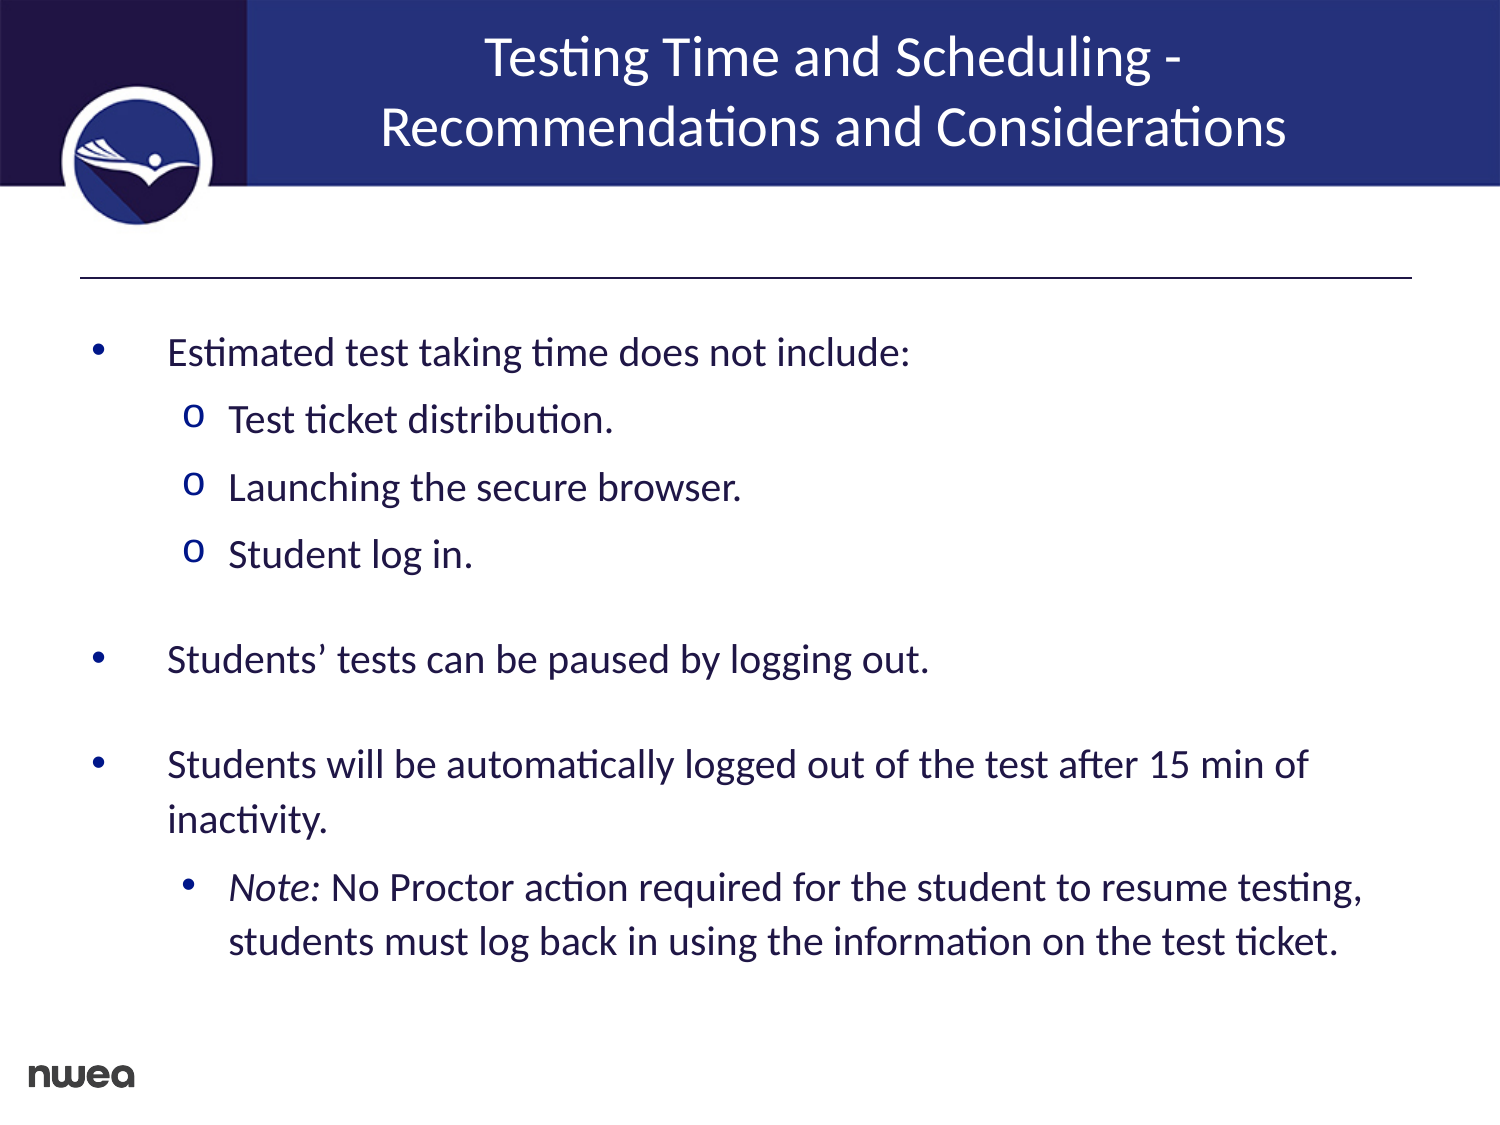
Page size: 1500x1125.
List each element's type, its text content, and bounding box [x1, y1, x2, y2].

text_box Estimated test taking time does not include: Test ticket distribution. Launching the secure browser. Student log in. Students’ tests can be paused by logging out. Students will be automatically logged out of the test after 15 min of inactivity. Note: No Proctor action required for the student to resume testing, students must log back in using the information on the test ticket. [80, 313, 1411, 1029]
title Testing Time and Scheduling - Recommendations and Considerations [168, 47, 1500, 128]
picture [0, 0, 1500, 1125]
